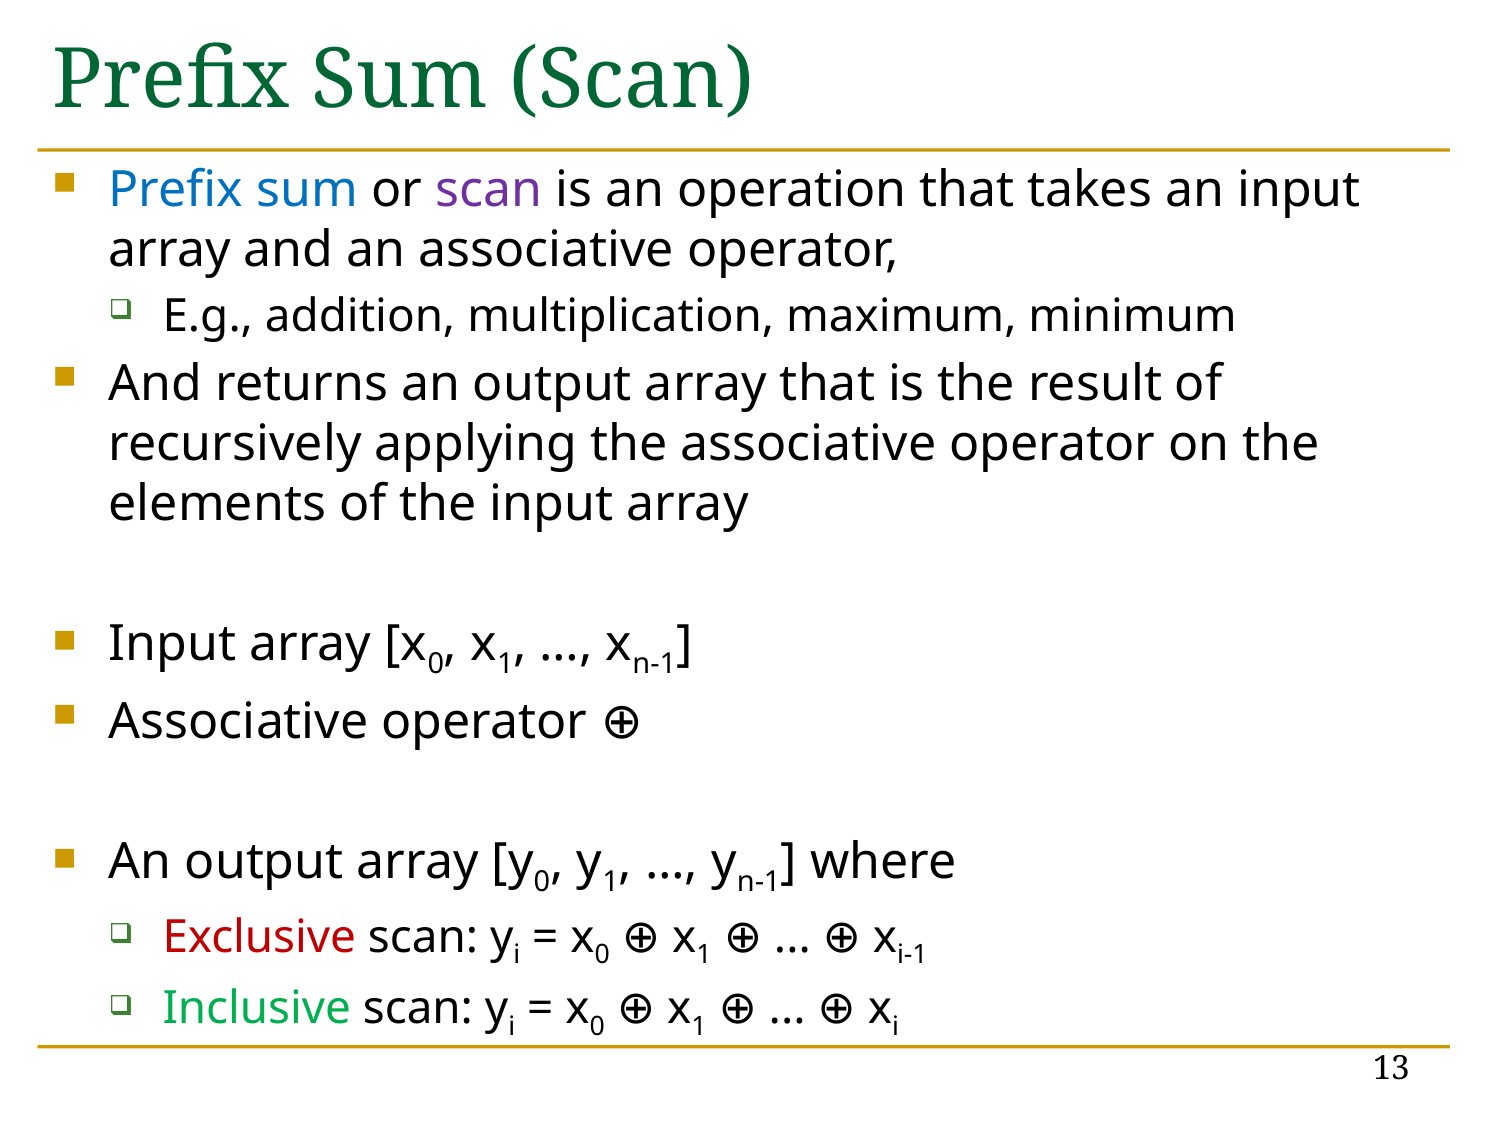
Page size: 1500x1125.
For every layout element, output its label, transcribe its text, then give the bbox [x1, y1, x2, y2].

title Prefix Sum (Scan) [37, 0, 1451, 148]
list Prefix sum or scan is an operation that takes an input array and an associative operator, E.g., addition, multiplication, maximum, minimum And returns an output array that is the result of recursively applying the associative operator on the elements of the input array Input array [x0, x1, …, xn-1] Associative operator ⊕ An output array [y0, y1, …, yn-1] where Exclusive scan: yi = x0 ⊕ x1 ⊕ ... ⊕ xi-1 Inclusive scan: yi = x0 ⊕ x1 ⊕ ... ⊕ xi [37, 148, 1451, 1048]
slide_number 13 [1074, 1023, 1426, 1100]
